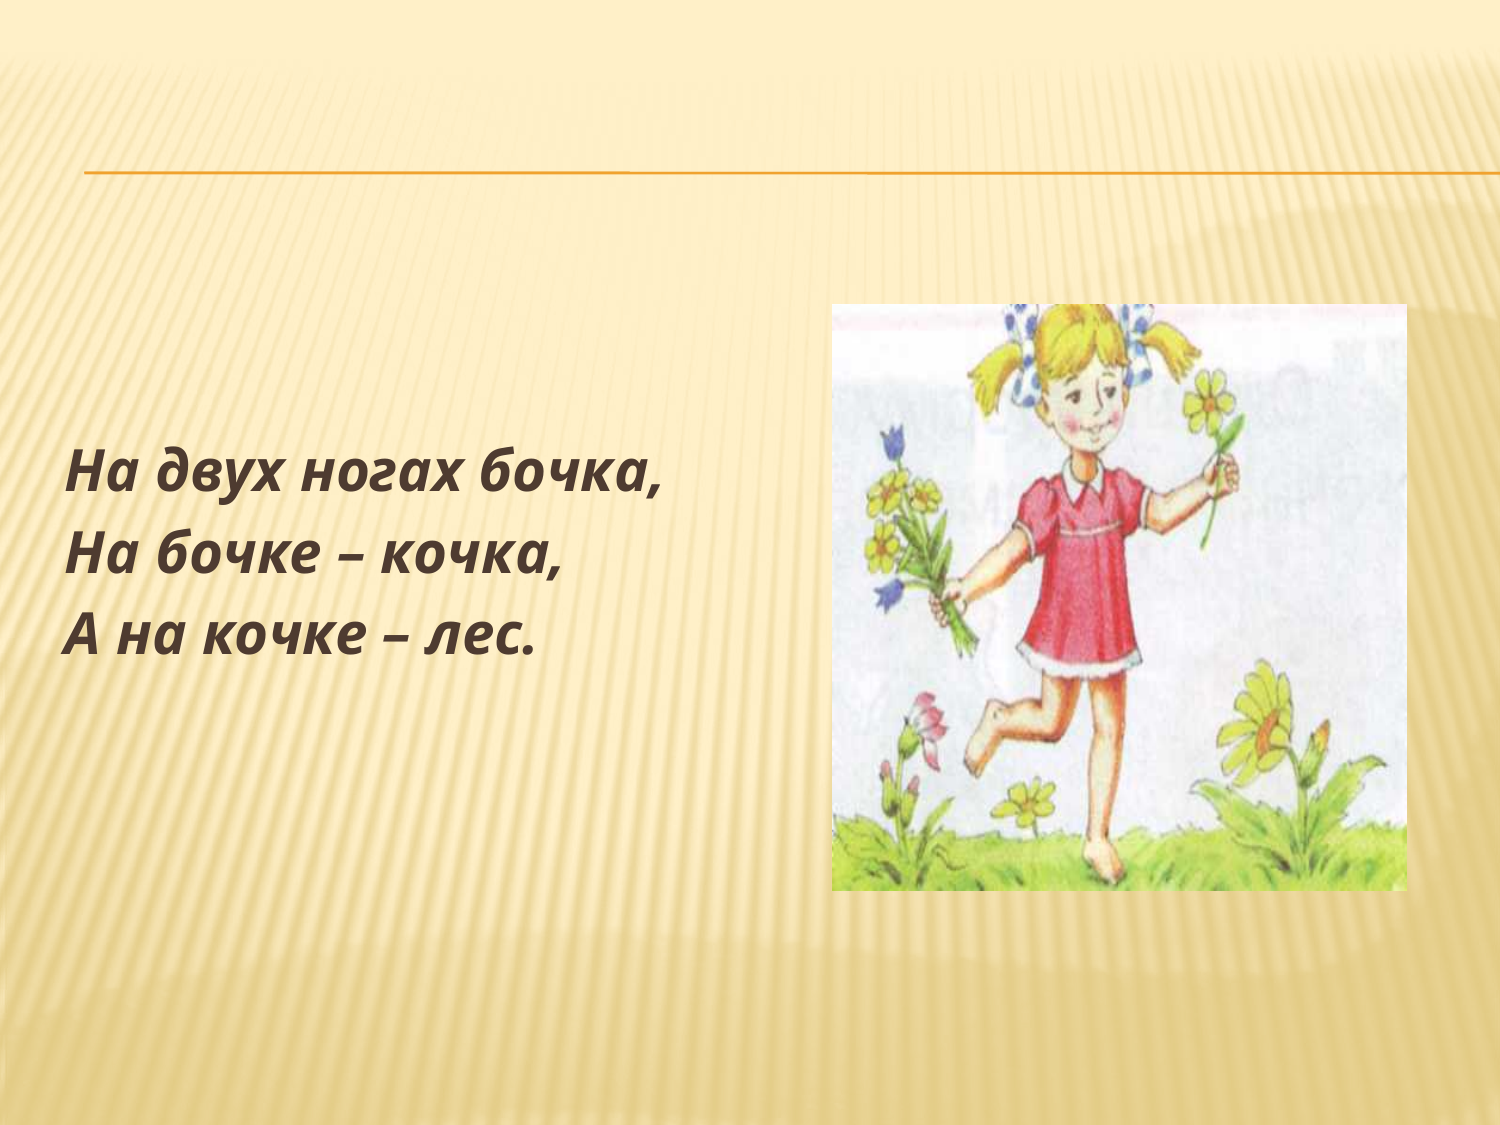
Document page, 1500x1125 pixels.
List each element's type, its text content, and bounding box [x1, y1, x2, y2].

title [49, 75, 1475, 213]
list На двух ногах бочка, На бочке – кочка, А на кочке – лес. [50, 262, 832, 1038]
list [831, 304, 1407, 891]
